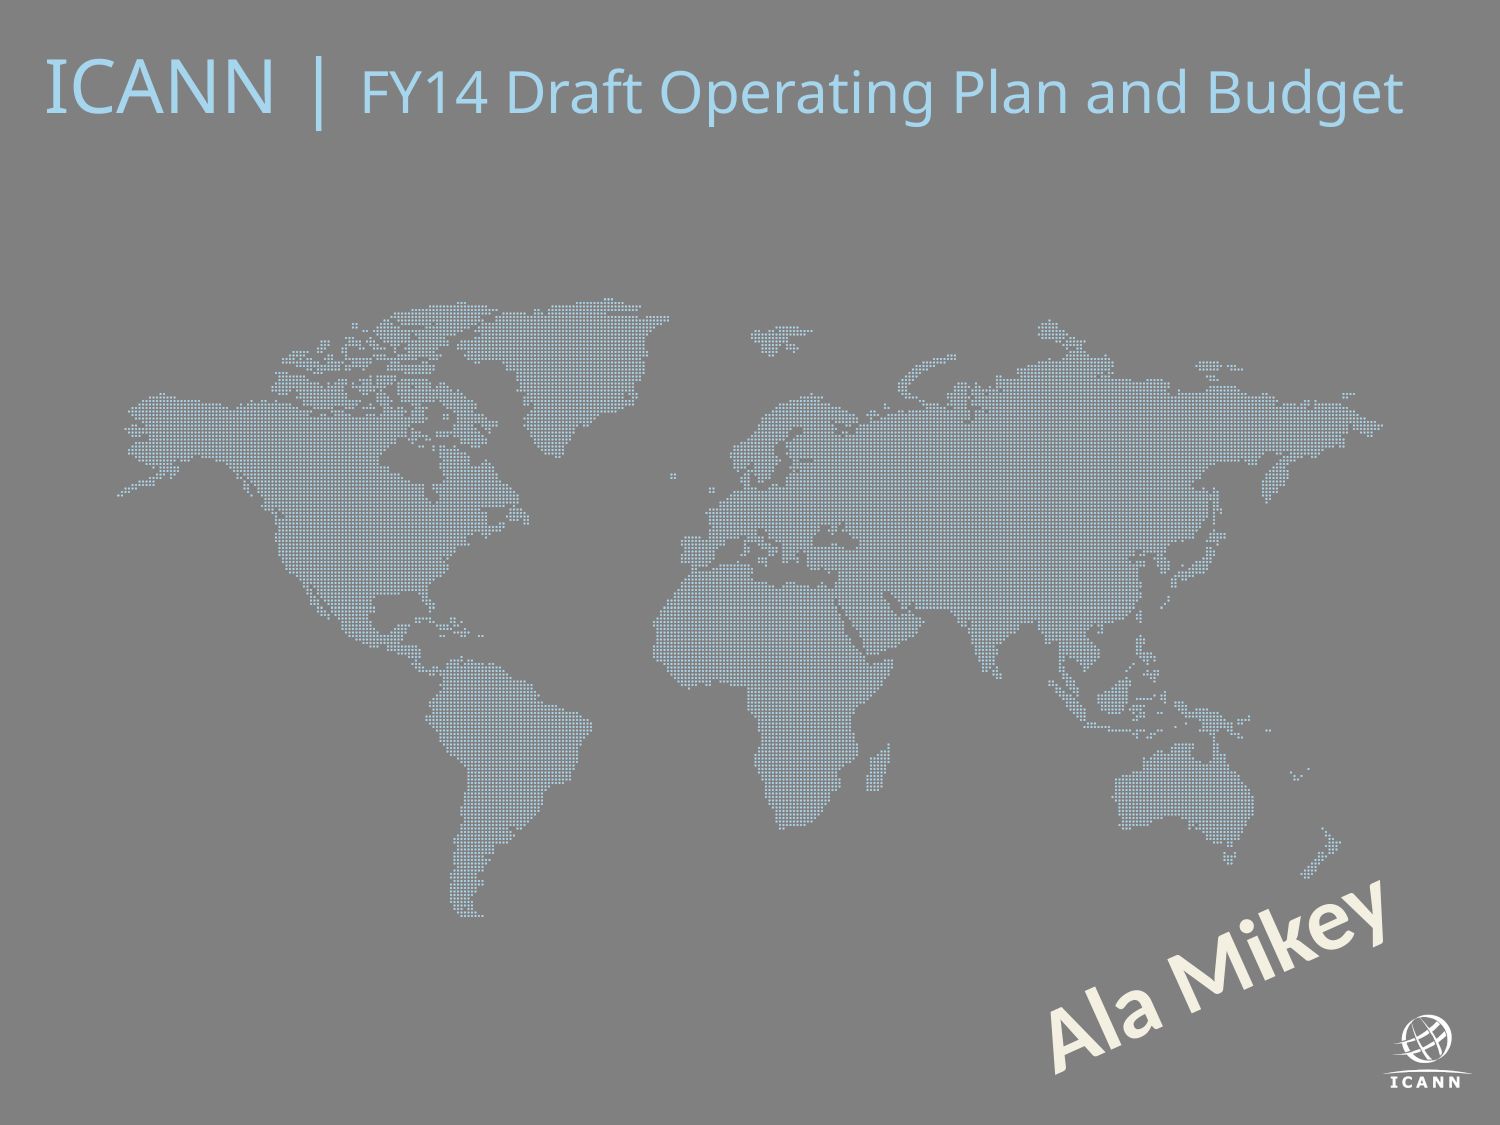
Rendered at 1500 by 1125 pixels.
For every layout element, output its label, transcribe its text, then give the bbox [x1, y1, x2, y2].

picture [117, 298, 1383, 917]
title ICANN | FY14 Draft Operating Plan and Budget [29, 48, 1500, 155]
picture [1321, 912, 1336, 917]
picture [1379, 1012, 1483, 1090]
